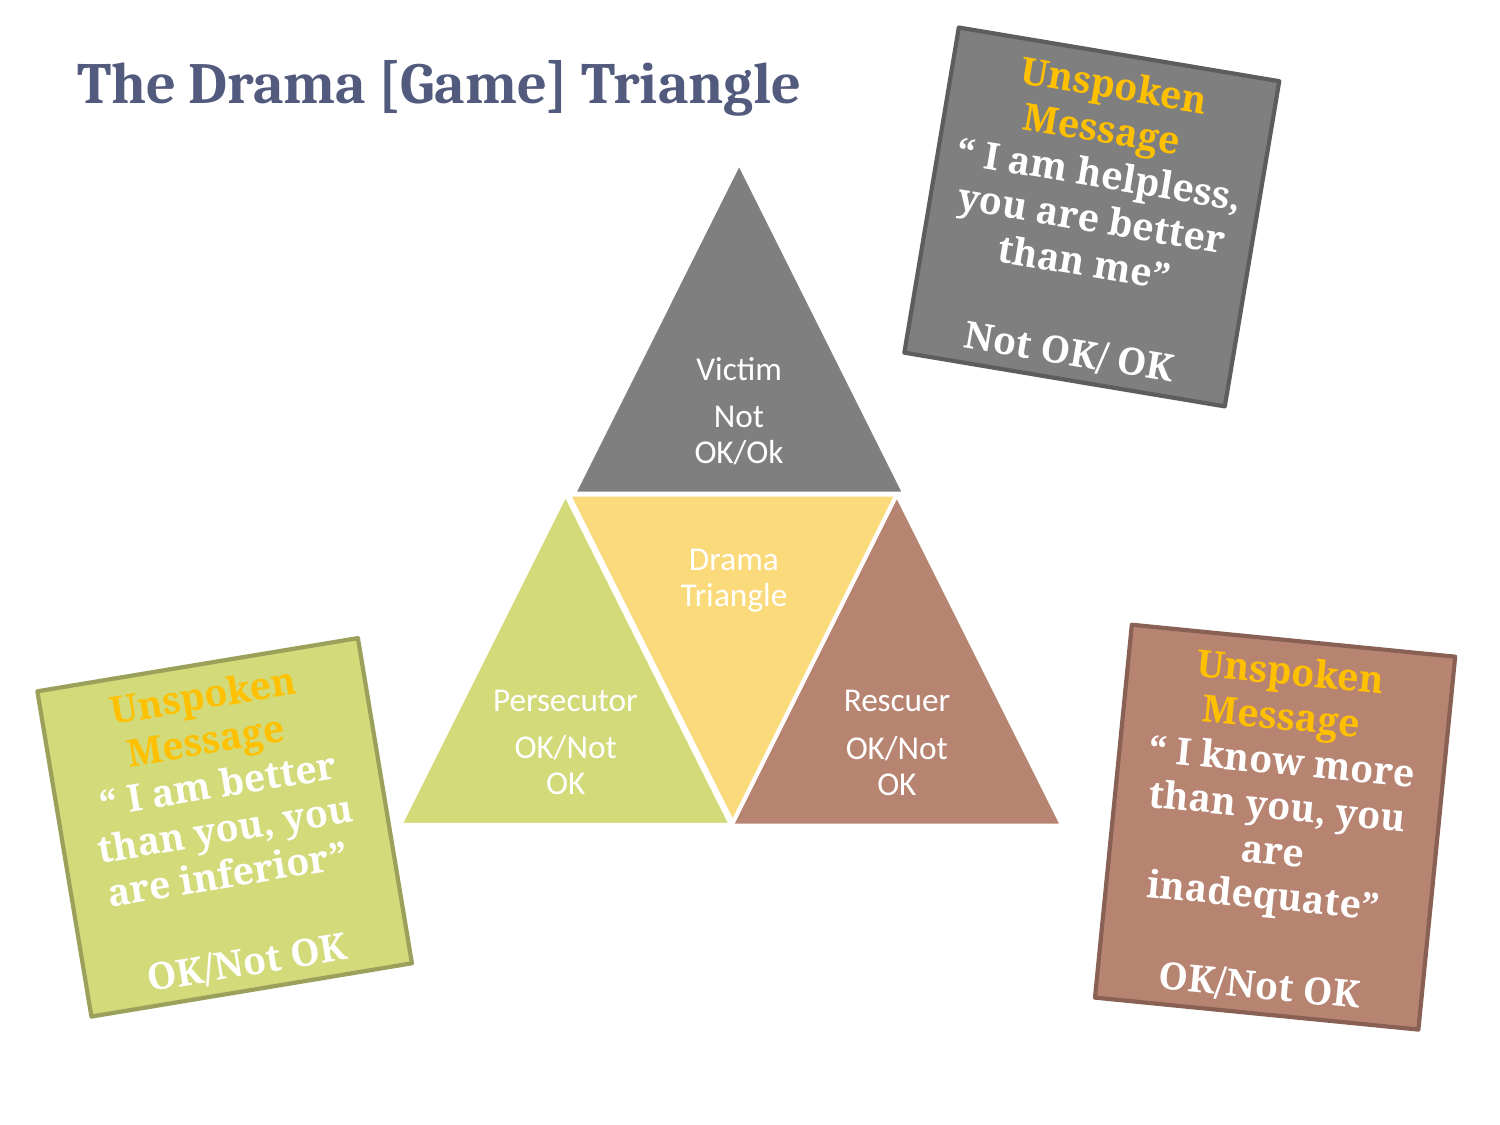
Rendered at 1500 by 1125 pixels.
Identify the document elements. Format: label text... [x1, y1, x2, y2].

text_box Unspoken Message “ I am better than you, you are inferior” OK/Not OK [35, 636, 414, 1019]
text_box The Drama [Game] Triangle [1035, 37, 1100, 48]
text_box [399, 124, 1063, 863]
text_box Unspoken Message “ I am helpless, you are better than me” Not OK/ OK [941, 25, 1282, 409]
text_box Unspoken Message “ I know more than you, you are inadequate” OK/Not OK [1092, 622, 1458, 1032]
text_box The Drama [Game] Triangle [62, 37, 954, 123]
